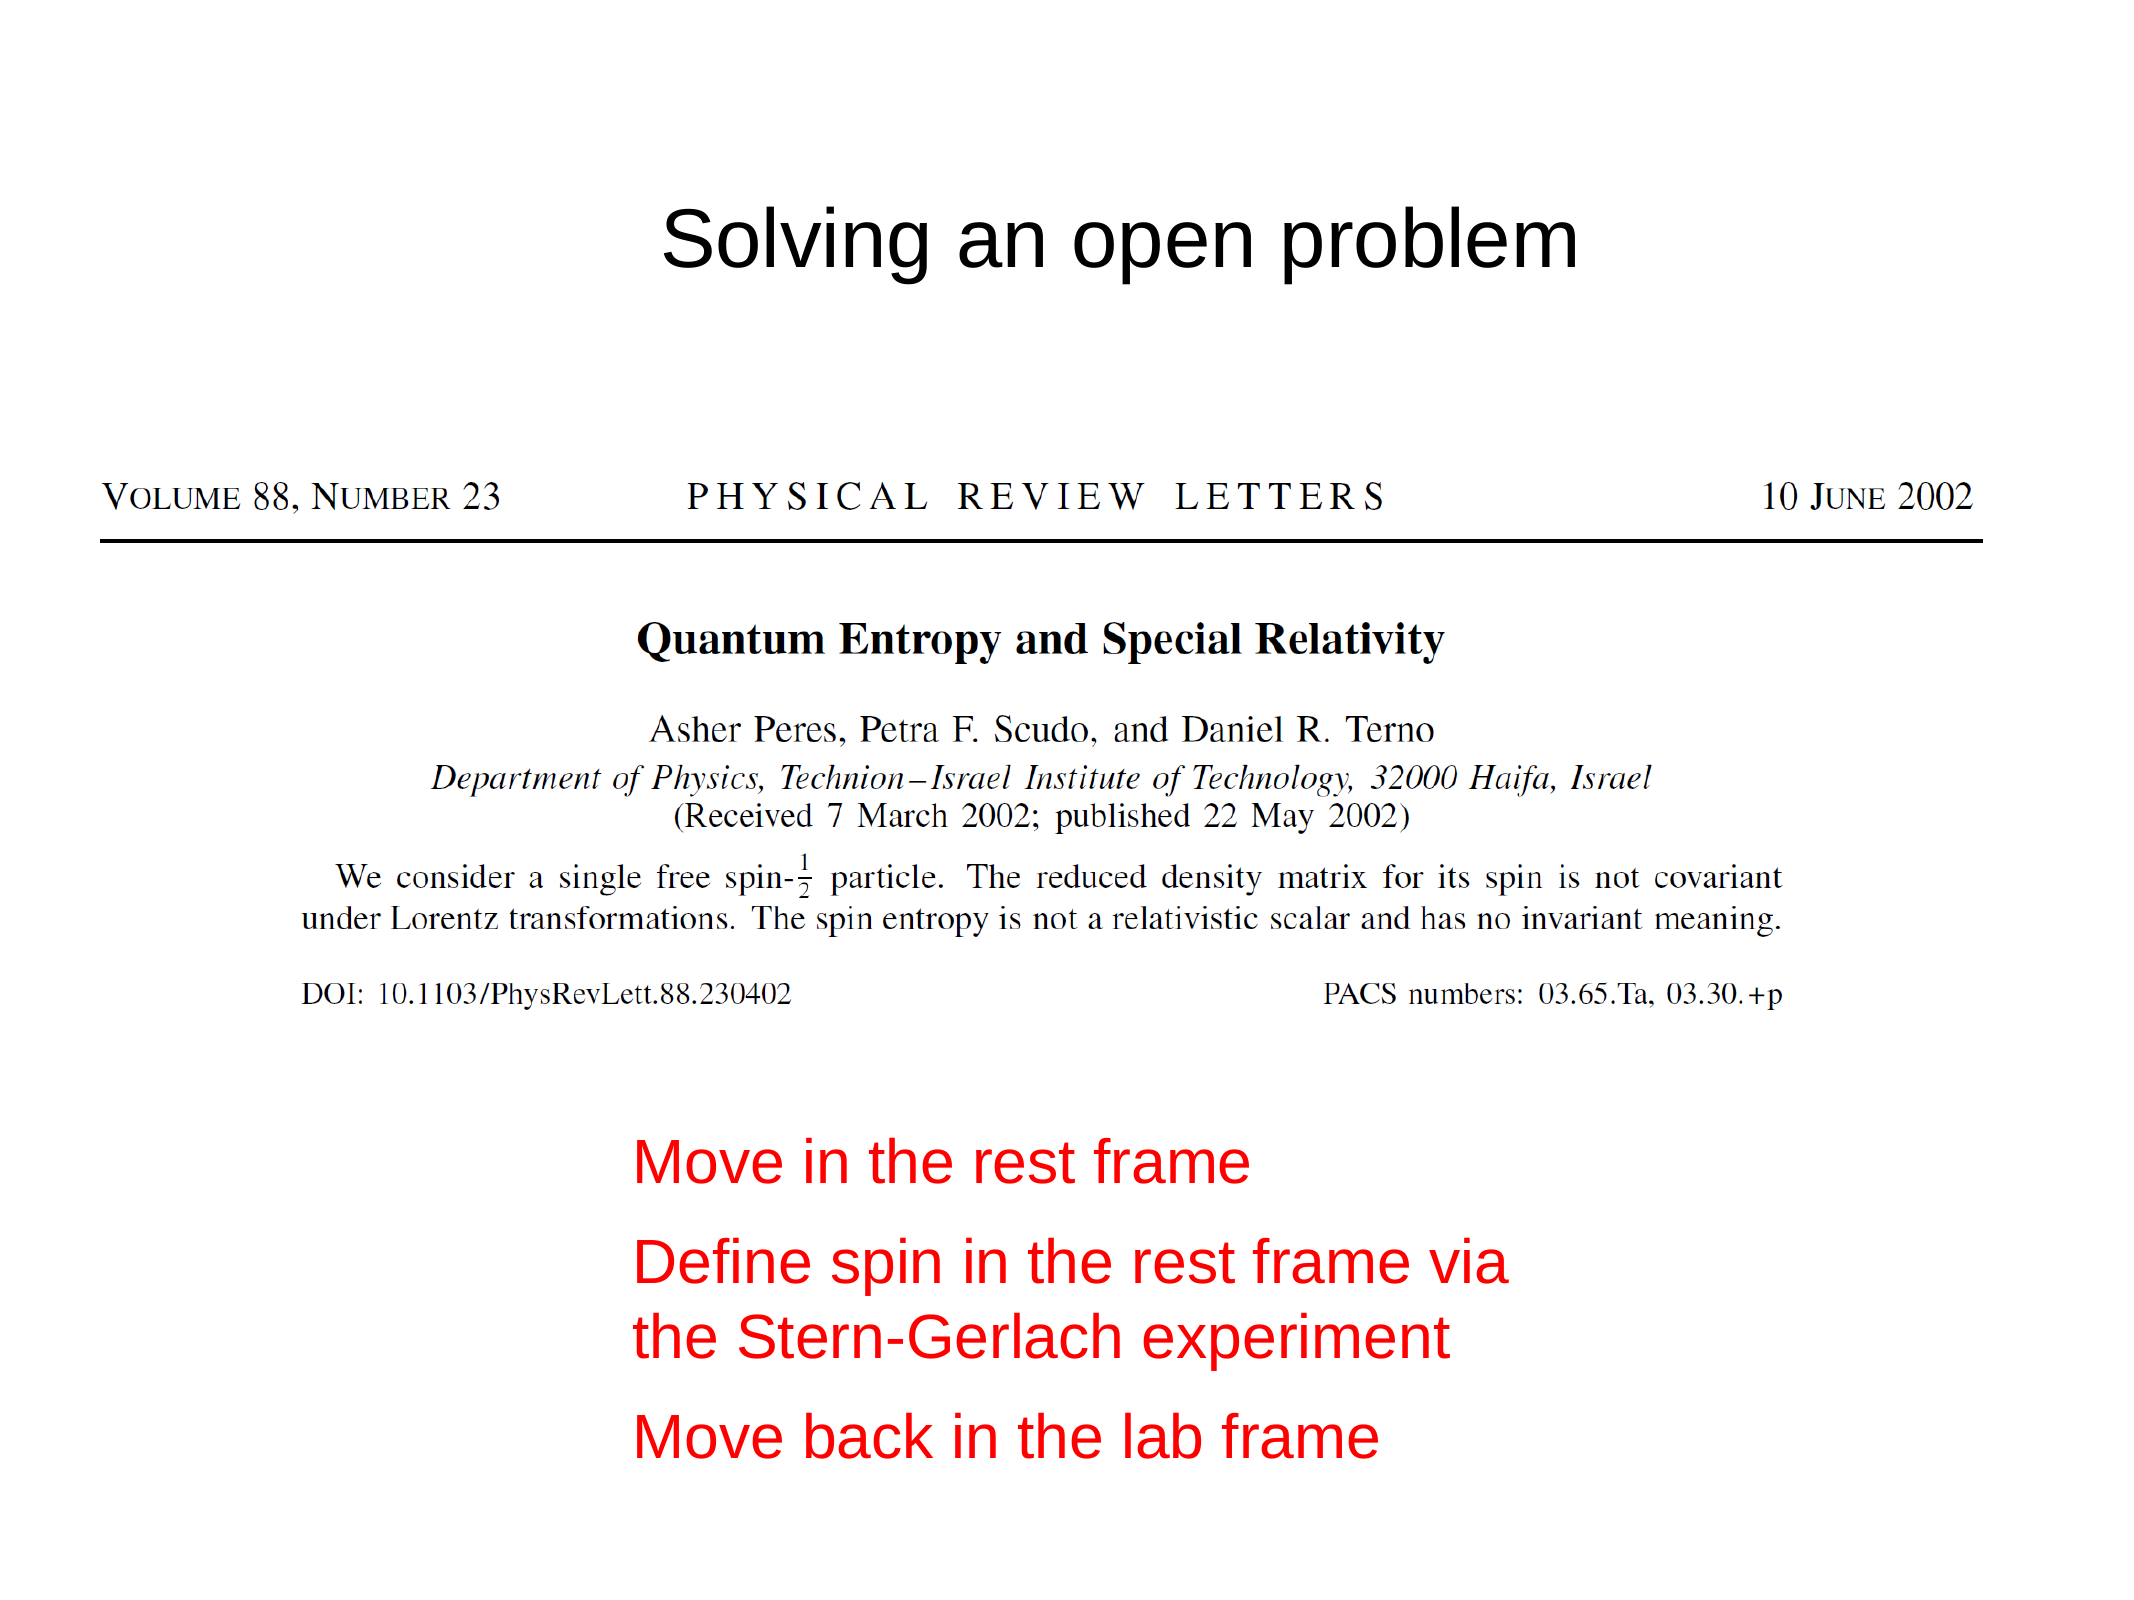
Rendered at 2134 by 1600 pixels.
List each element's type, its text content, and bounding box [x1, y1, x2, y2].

picture [33, 423, 2112, 1049]
text_box Move in the rest frame Define spin in the rest frame via the Stern-Gerlach experiment Move back in the lab frame [617, 1113, 1549, 1478]
text_box Solving an open problem [160, 17, 2081, 285]
